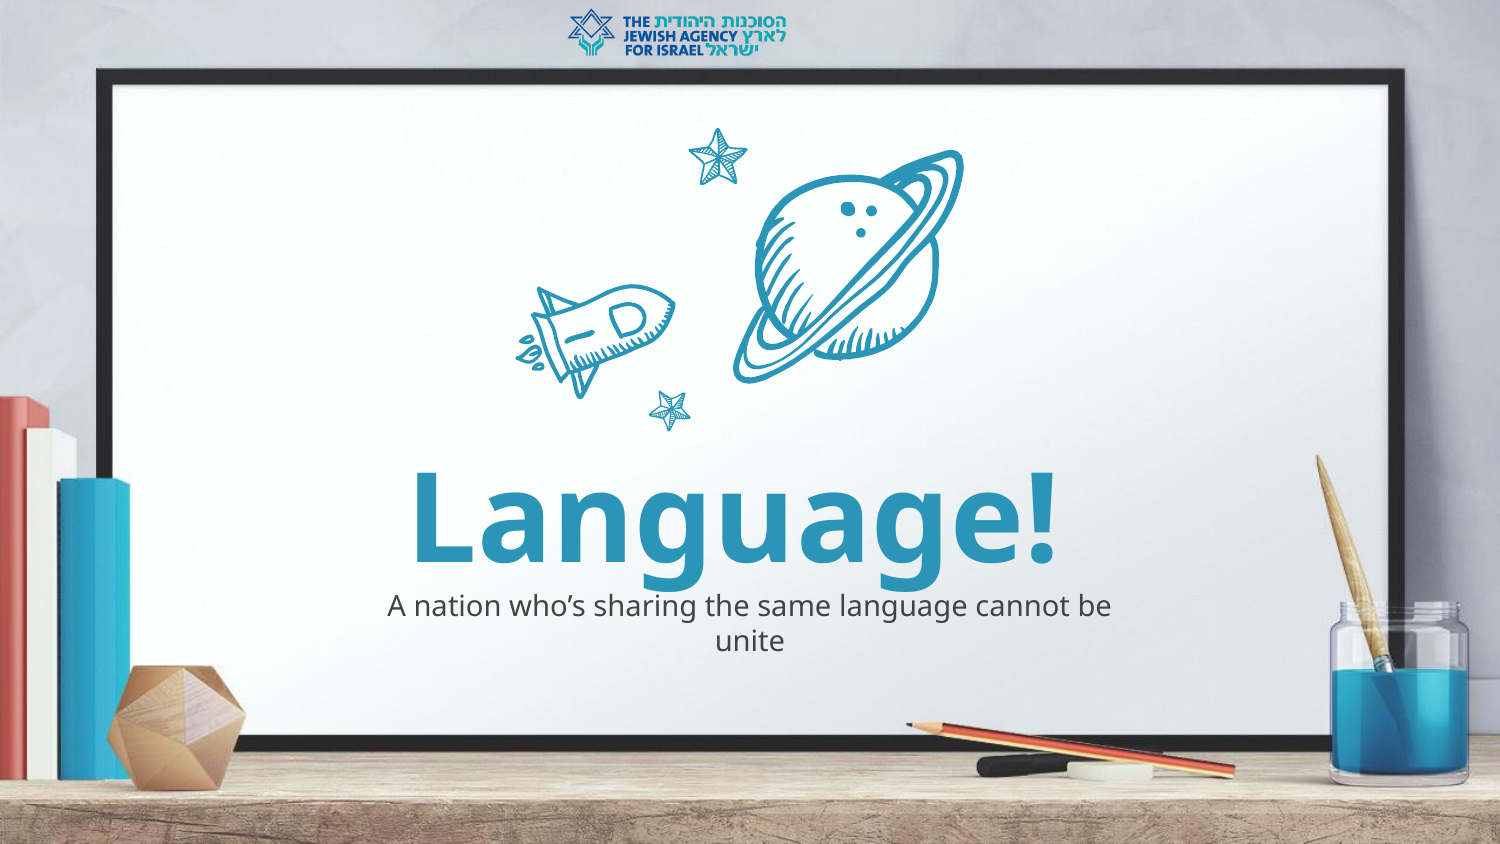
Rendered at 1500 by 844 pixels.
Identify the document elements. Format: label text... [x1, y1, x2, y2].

title Language! [345, 422, 1155, 572]
text_box [515, 284, 676, 400]
picture [0, 0, 1500, 844]
text_box [648, 390, 691, 432]
text_box [688, 127, 748, 186]
subtitle A nation who’s sharing the same language cannot be unite [345, 572, 1155, 701]
text_box [733, 150, 964, 384]
